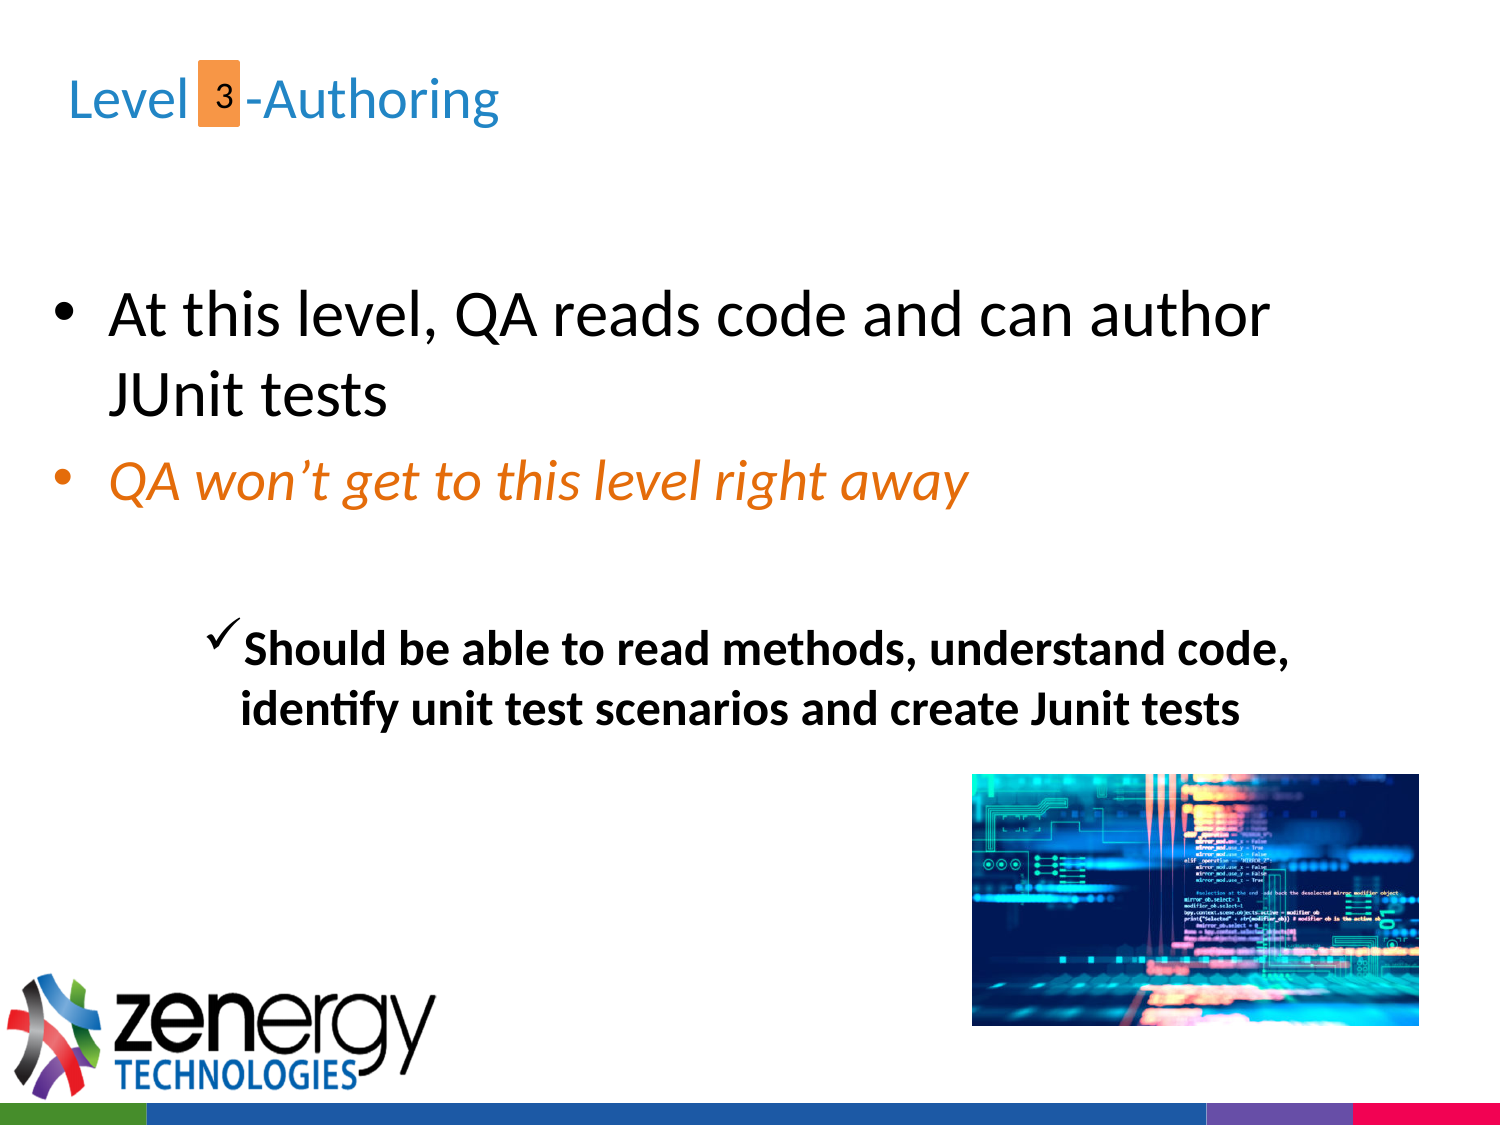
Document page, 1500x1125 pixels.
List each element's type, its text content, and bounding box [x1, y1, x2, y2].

list At this level, QA reads code and can author JUnit tests QA won’t get to this level right away Should be able to read methods, understand code, identify unit test scenarios and create Junit tests [37, 262, 1426, 884]
picture [1399, 1019, 1420, 1027]
text_box 3 [198, 60, 240, 127]
picture [971, 774, 1420, 1027]
title Level 3 -Authoring [53, 45, 1442, 197]
picture [0, 970, 442, 1103]
